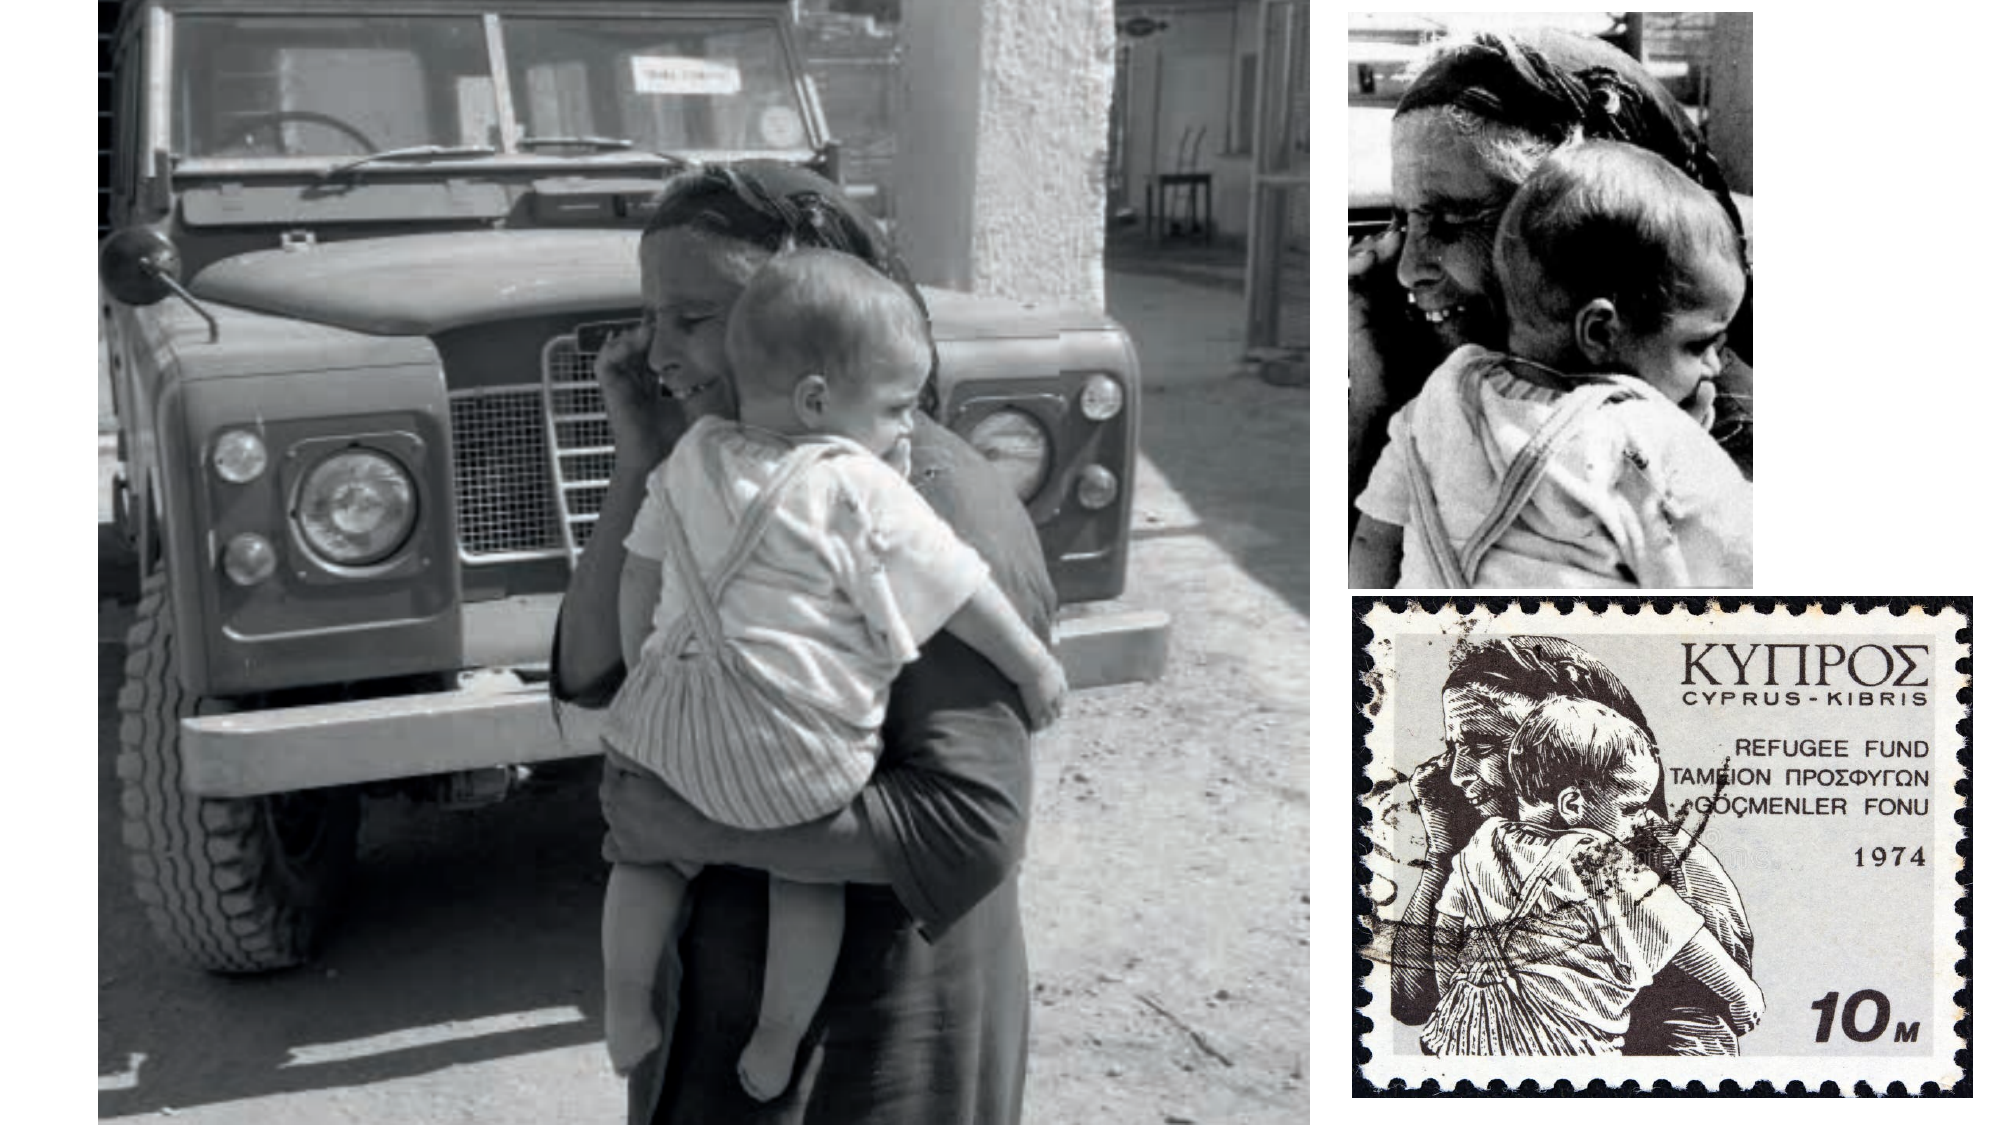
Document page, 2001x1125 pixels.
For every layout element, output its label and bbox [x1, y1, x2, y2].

picture [1348, 12, 1753, 589]
picture [98, 0, 1310, 1125]
picture [1352, 596, 1973, 1098]
